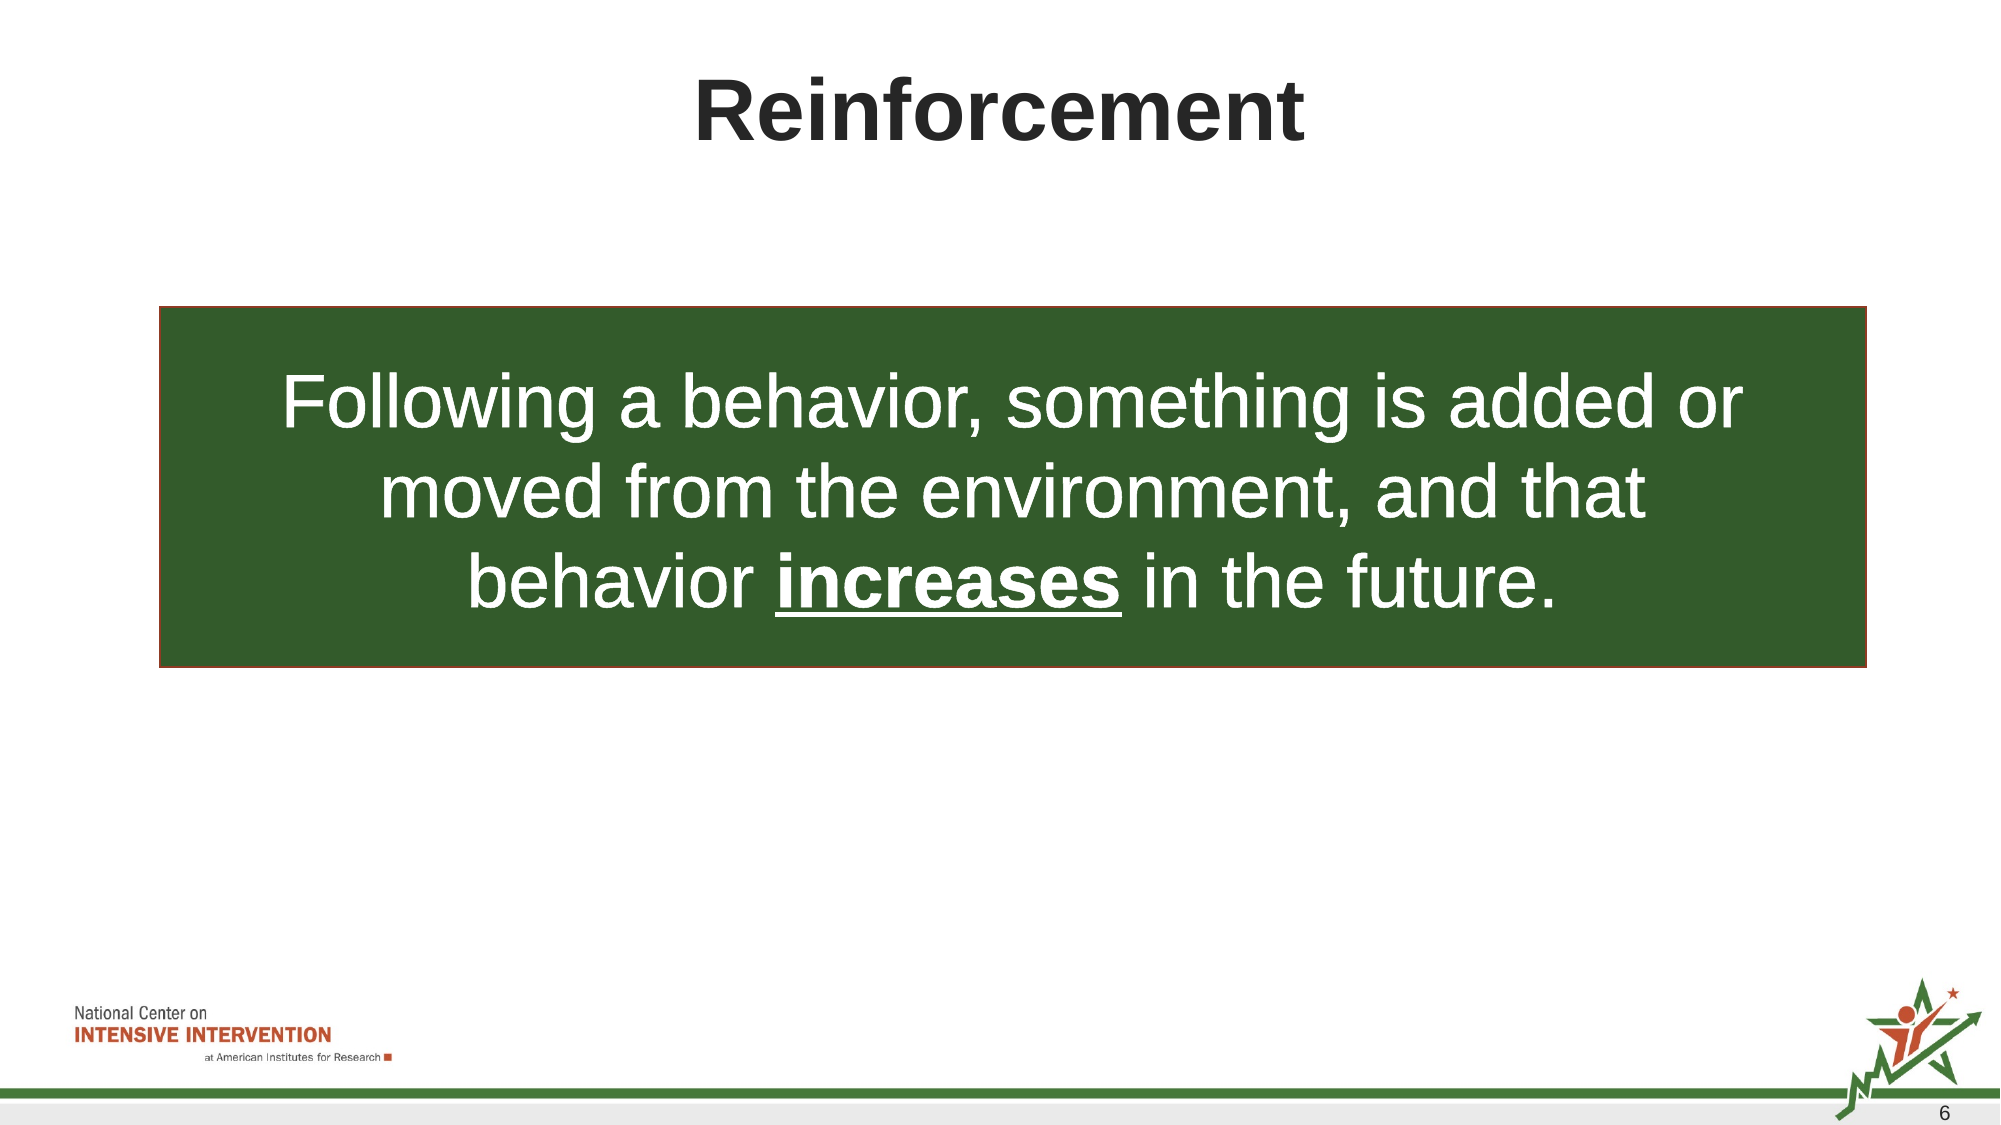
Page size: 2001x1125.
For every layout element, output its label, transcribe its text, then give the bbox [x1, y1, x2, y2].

picture [0, 0, 2000, 1125]
title Reinforcement [75, 0, 1925, 210]
slide_number 6 [1925, 1099, 1951, 1125]
text_box Following a behavior, something is added or moved from the environment, and that behavior increases in the future. [159, 306, 1867, 668]
